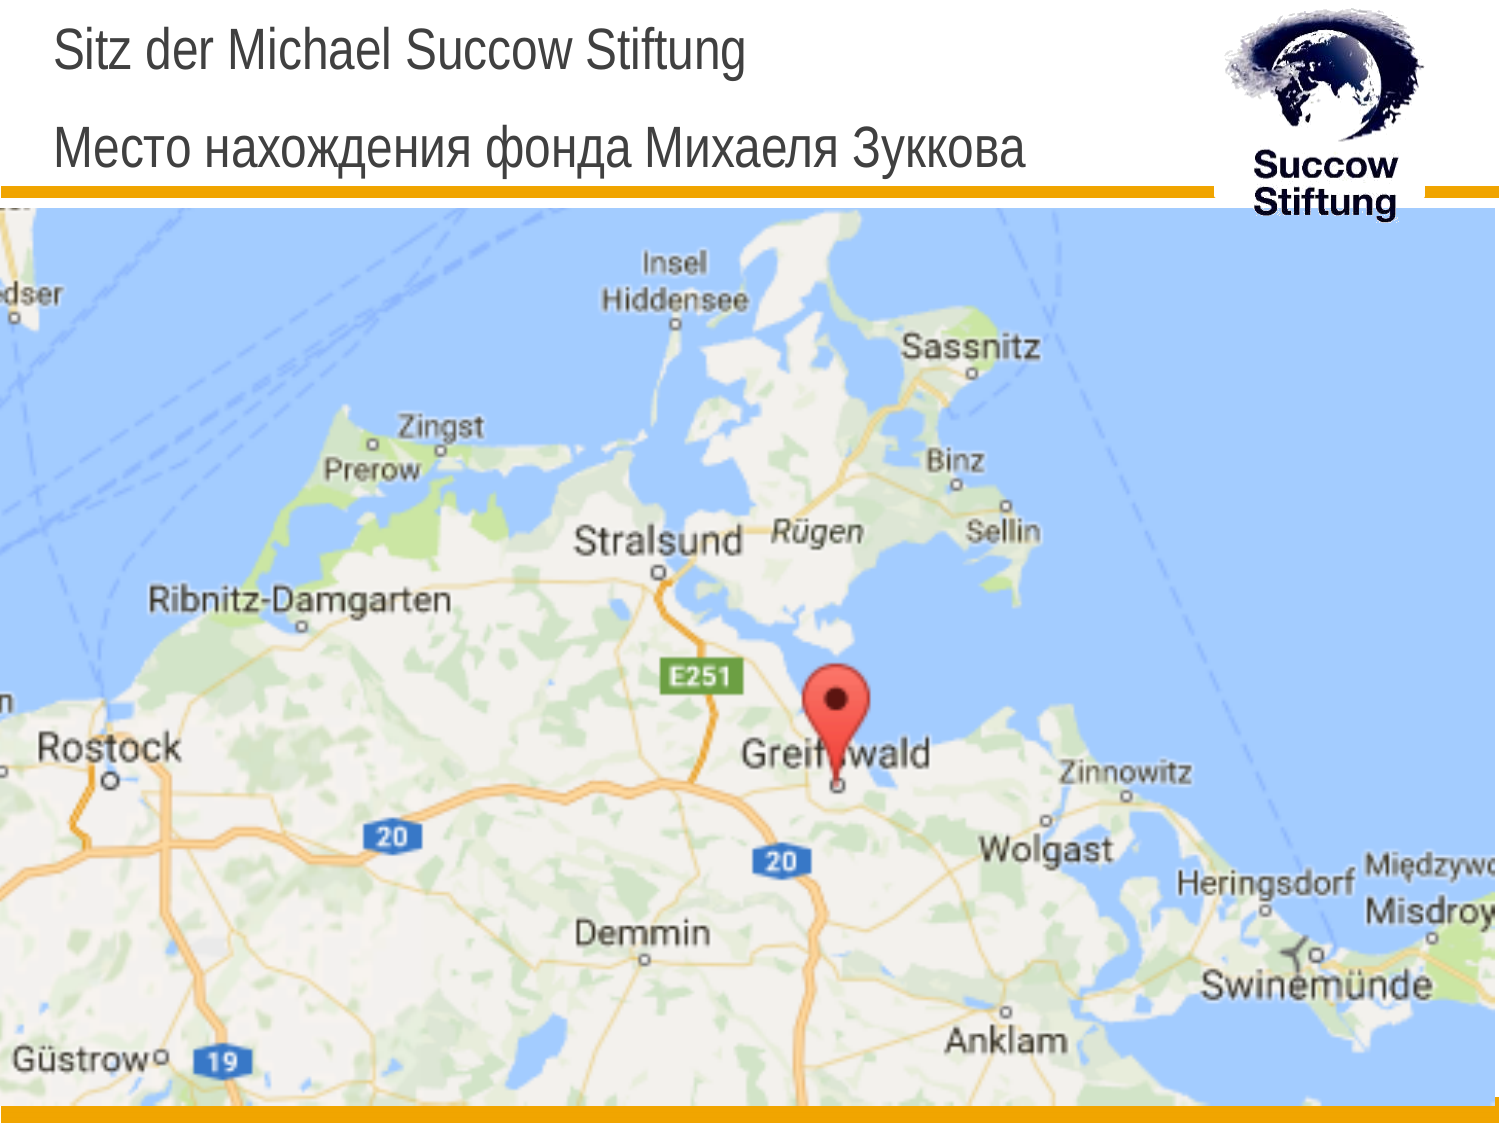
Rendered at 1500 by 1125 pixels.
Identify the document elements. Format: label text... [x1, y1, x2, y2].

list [0, 207, 1495, 1106]
picture [1223, 6, 1426, 223]
title Sitz der Michael Succow Stiftung Место нахождения фонда Михаеля Зуккова [29, 0, 1188, 207]
